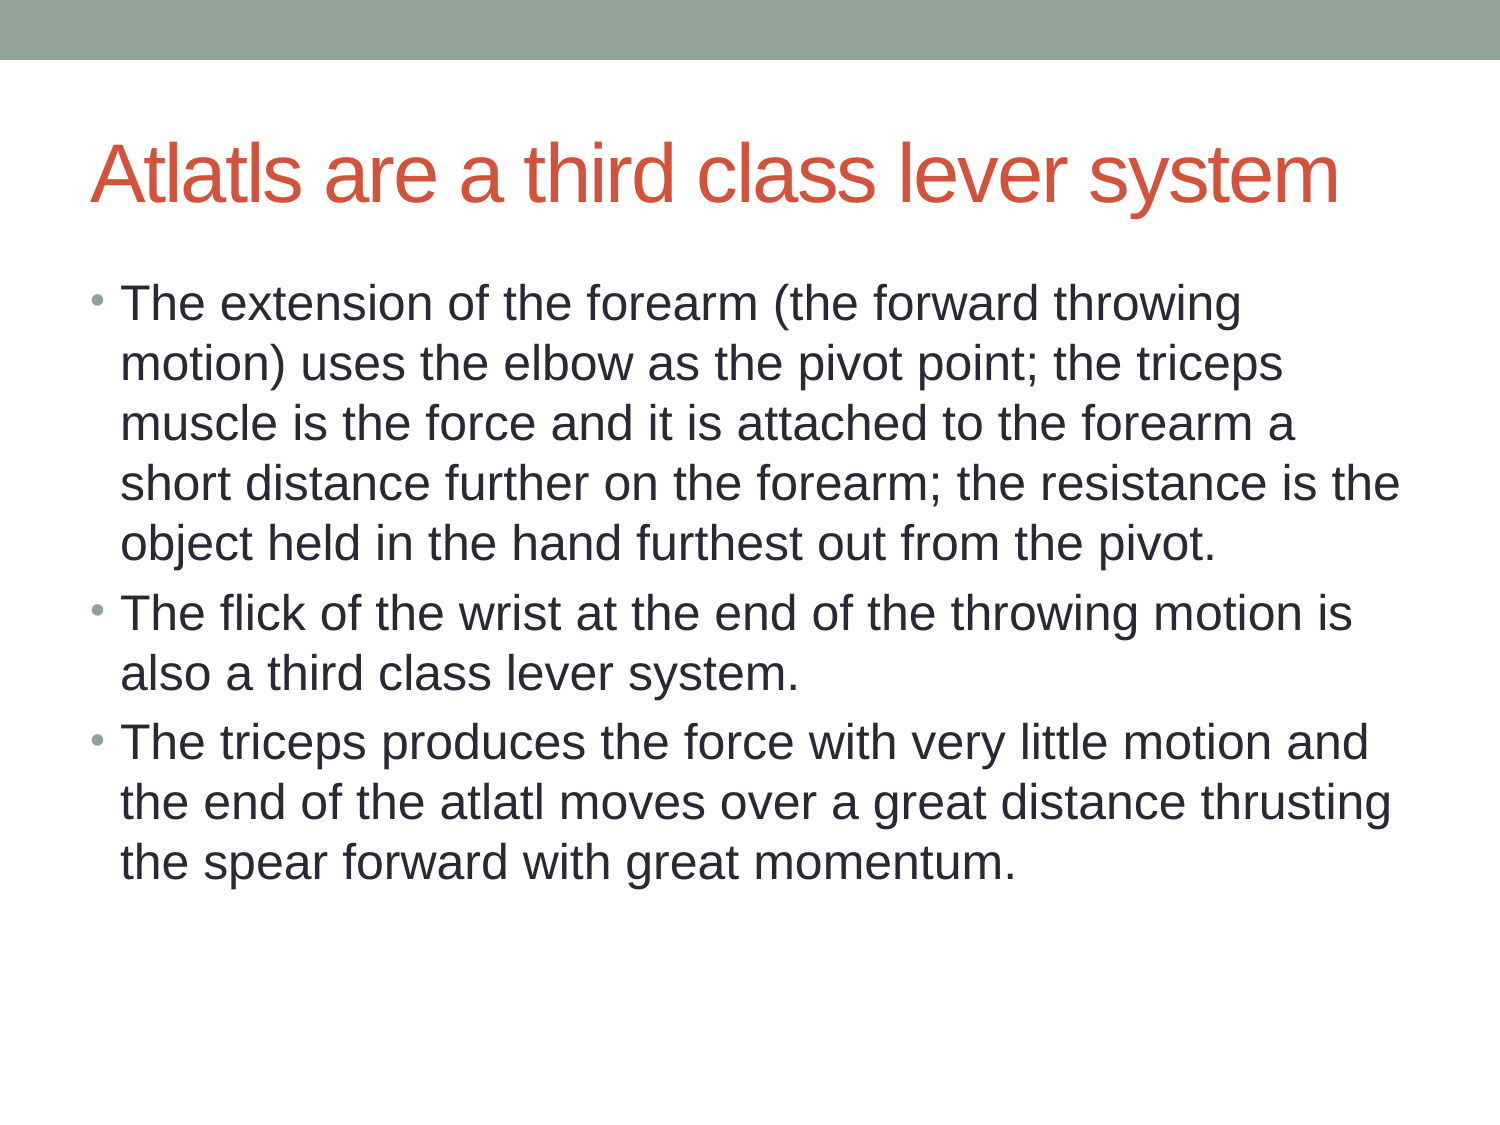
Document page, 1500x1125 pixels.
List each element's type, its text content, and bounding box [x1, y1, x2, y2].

list The extension of the forearm (the forward throwing motion) uses the elbow as the pivot point; the triceps muscle is the force and it is attached to the forearm a short distance further on the forearm; the resistance is the object held in the hand furthest out from the pivot. The flick of the wrist at the end of the throwing motion is also a third class lever system. The triceps produces the force with very little motion and the end of the atlatl moves over a great distance thrusting the spear forward with great momentum. [75, 262, 1425, 1063]
title Atlatls are a third class lever system [75, 87, 1425, 250]
